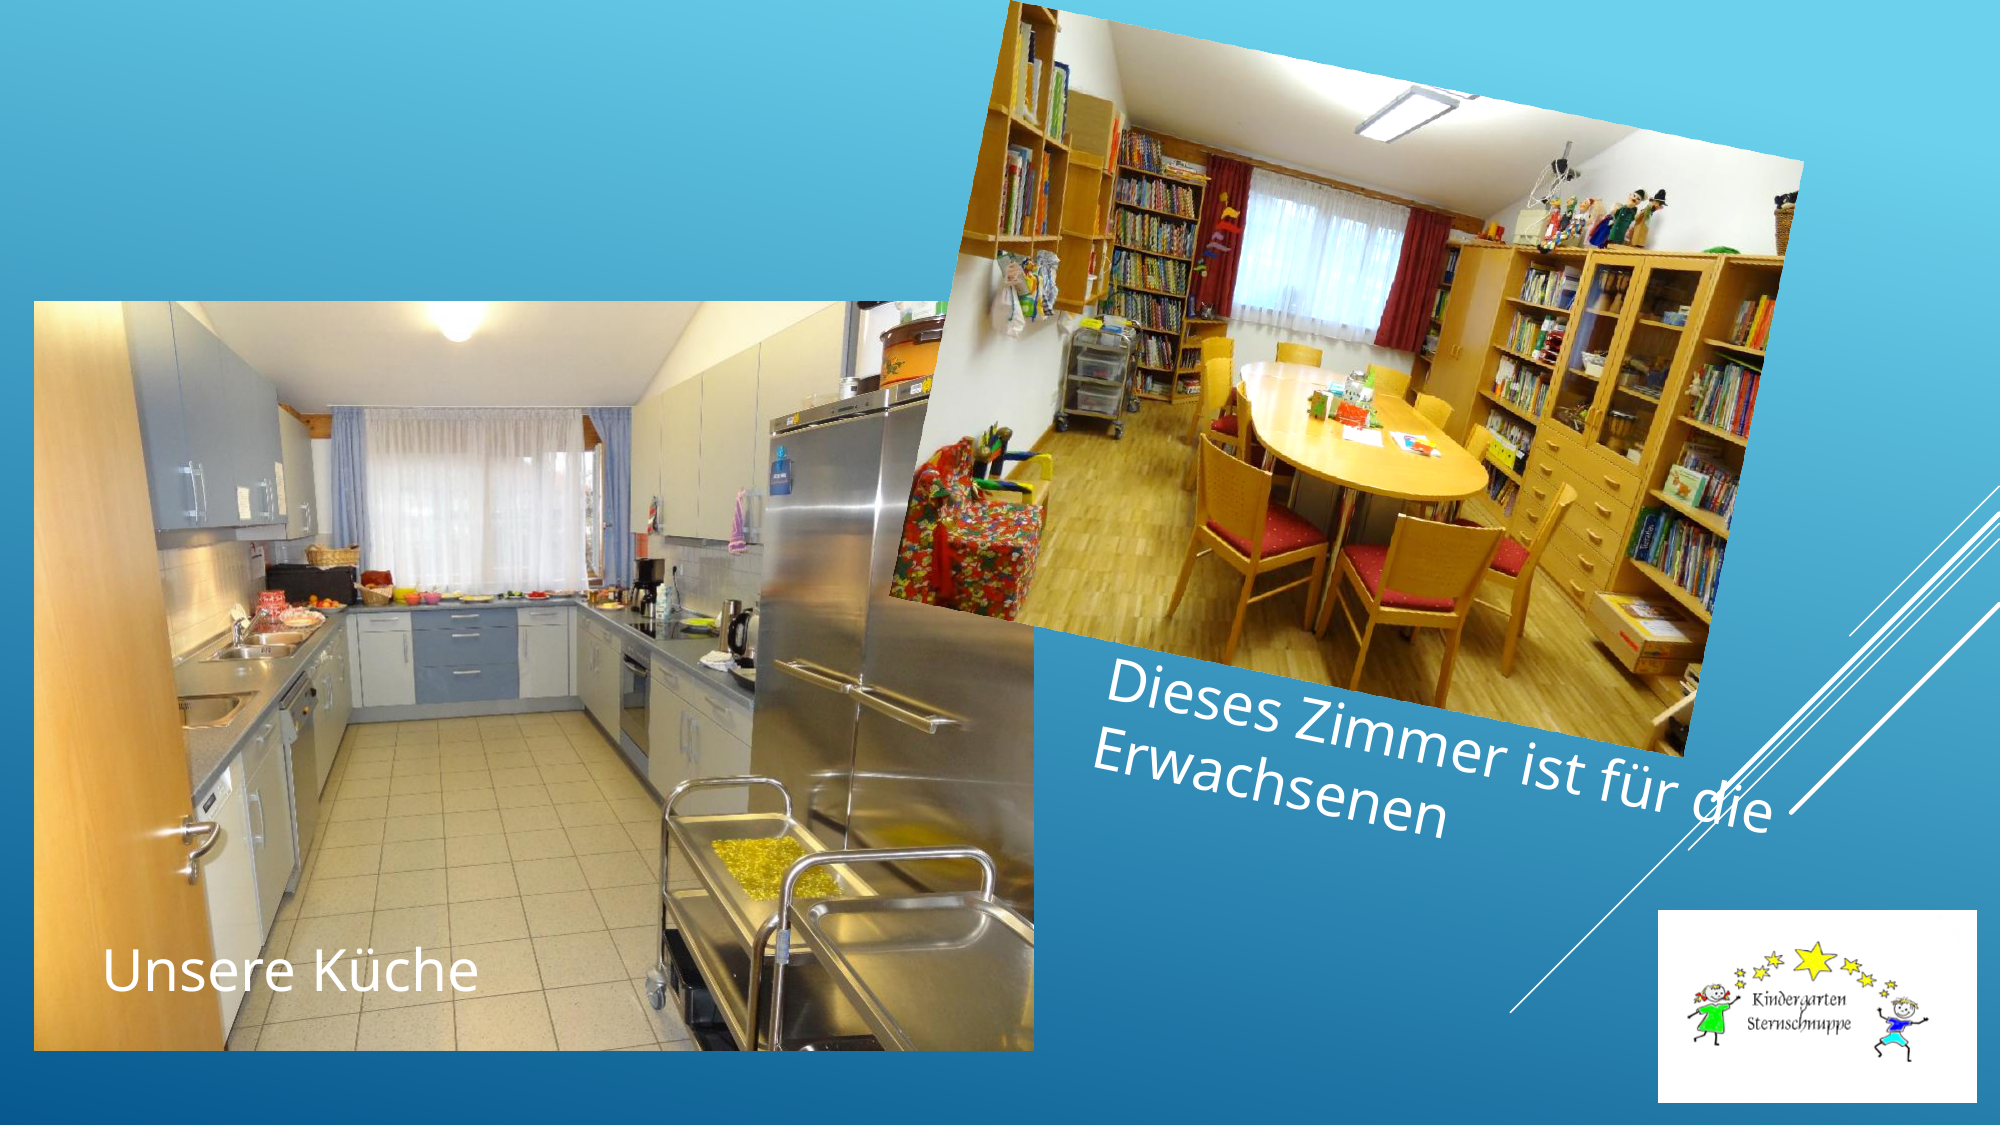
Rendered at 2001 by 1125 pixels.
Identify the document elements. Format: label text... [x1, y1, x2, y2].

picture [1658, 910, 1978, 1103]
text_box Dieses Zimmer ist für die Erwachsenen [1070, 682, 1804, 910]
picture [34, 0, 1803, 1051]
